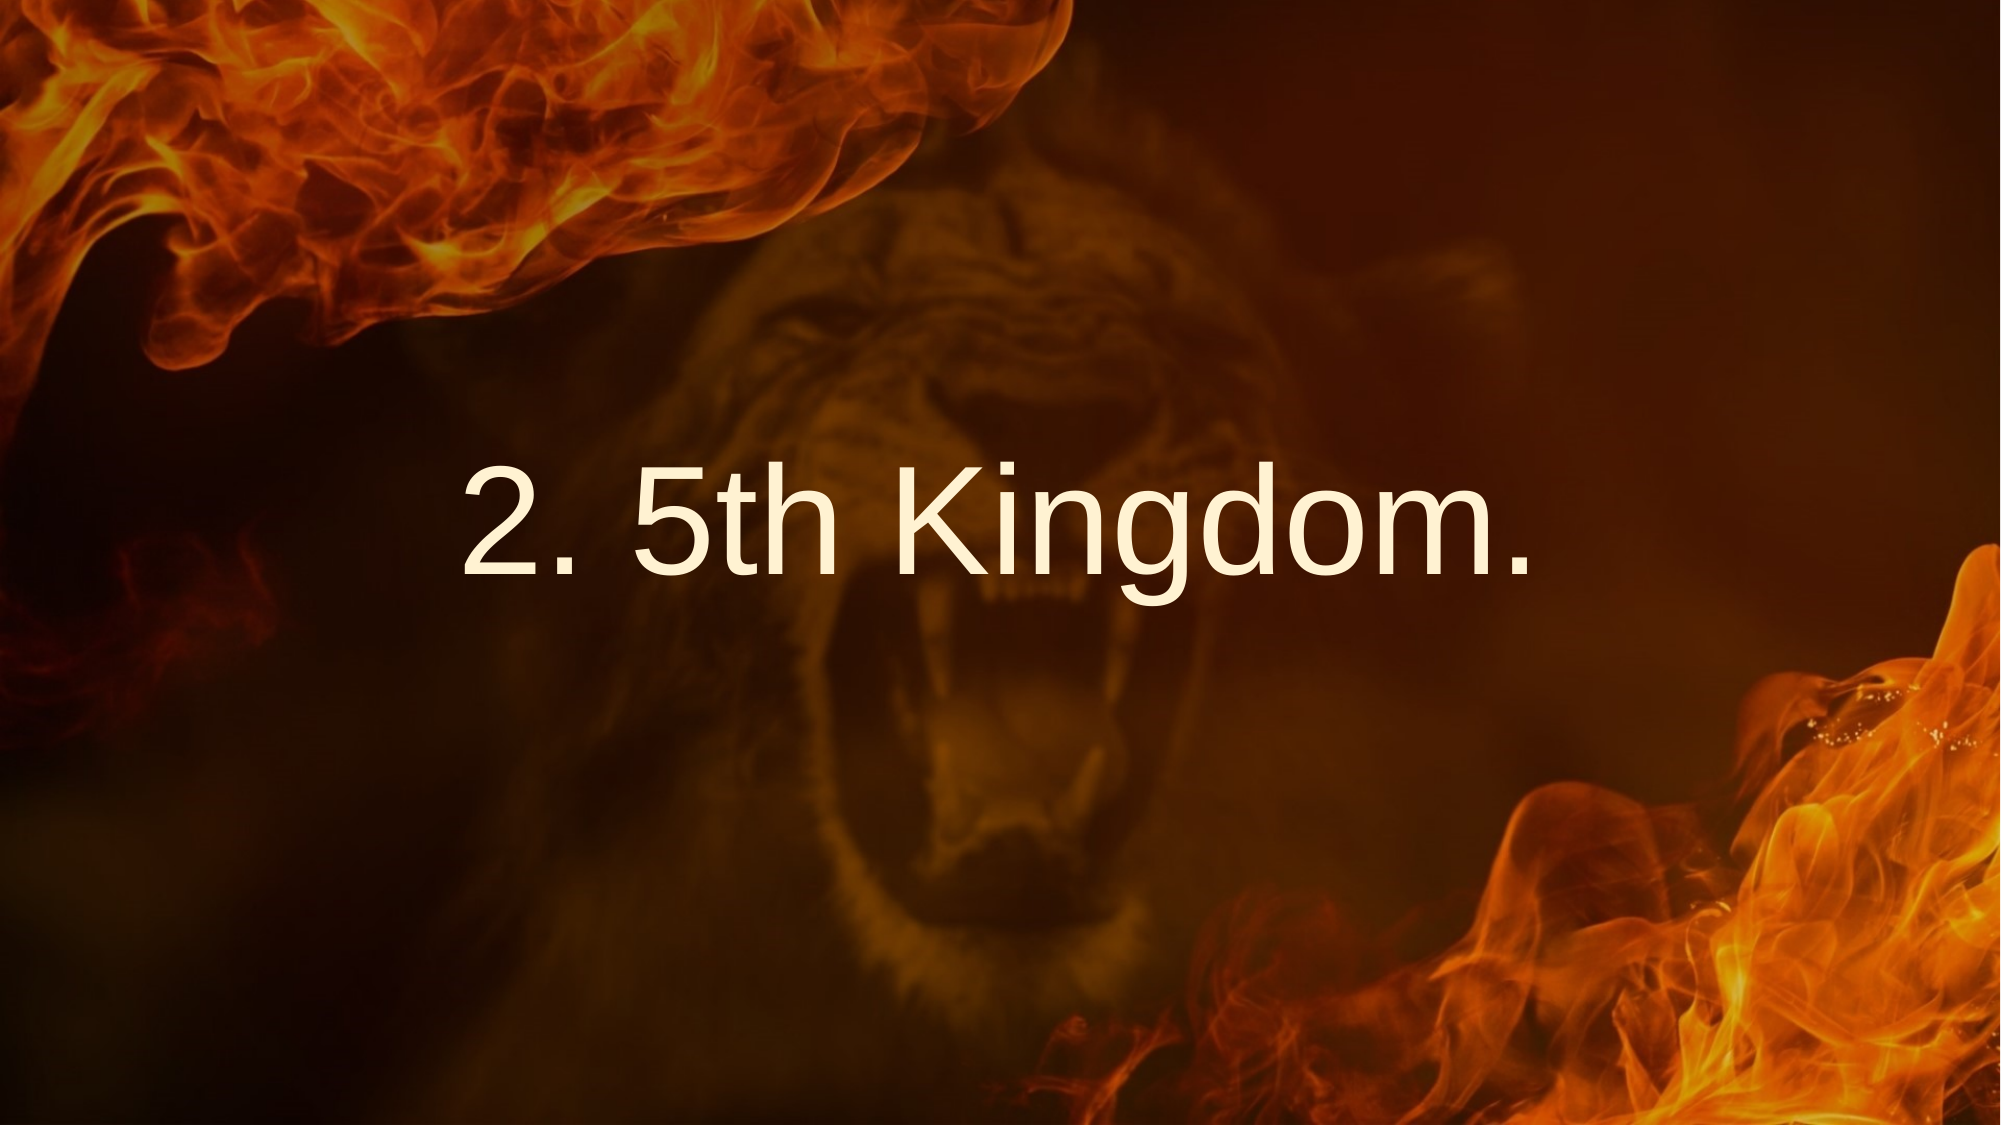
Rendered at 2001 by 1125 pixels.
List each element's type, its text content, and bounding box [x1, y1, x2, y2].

picture [0, 0, 2001, 1125]
list 2. 5th Kingdom. [109, 425, 1891, 615]
